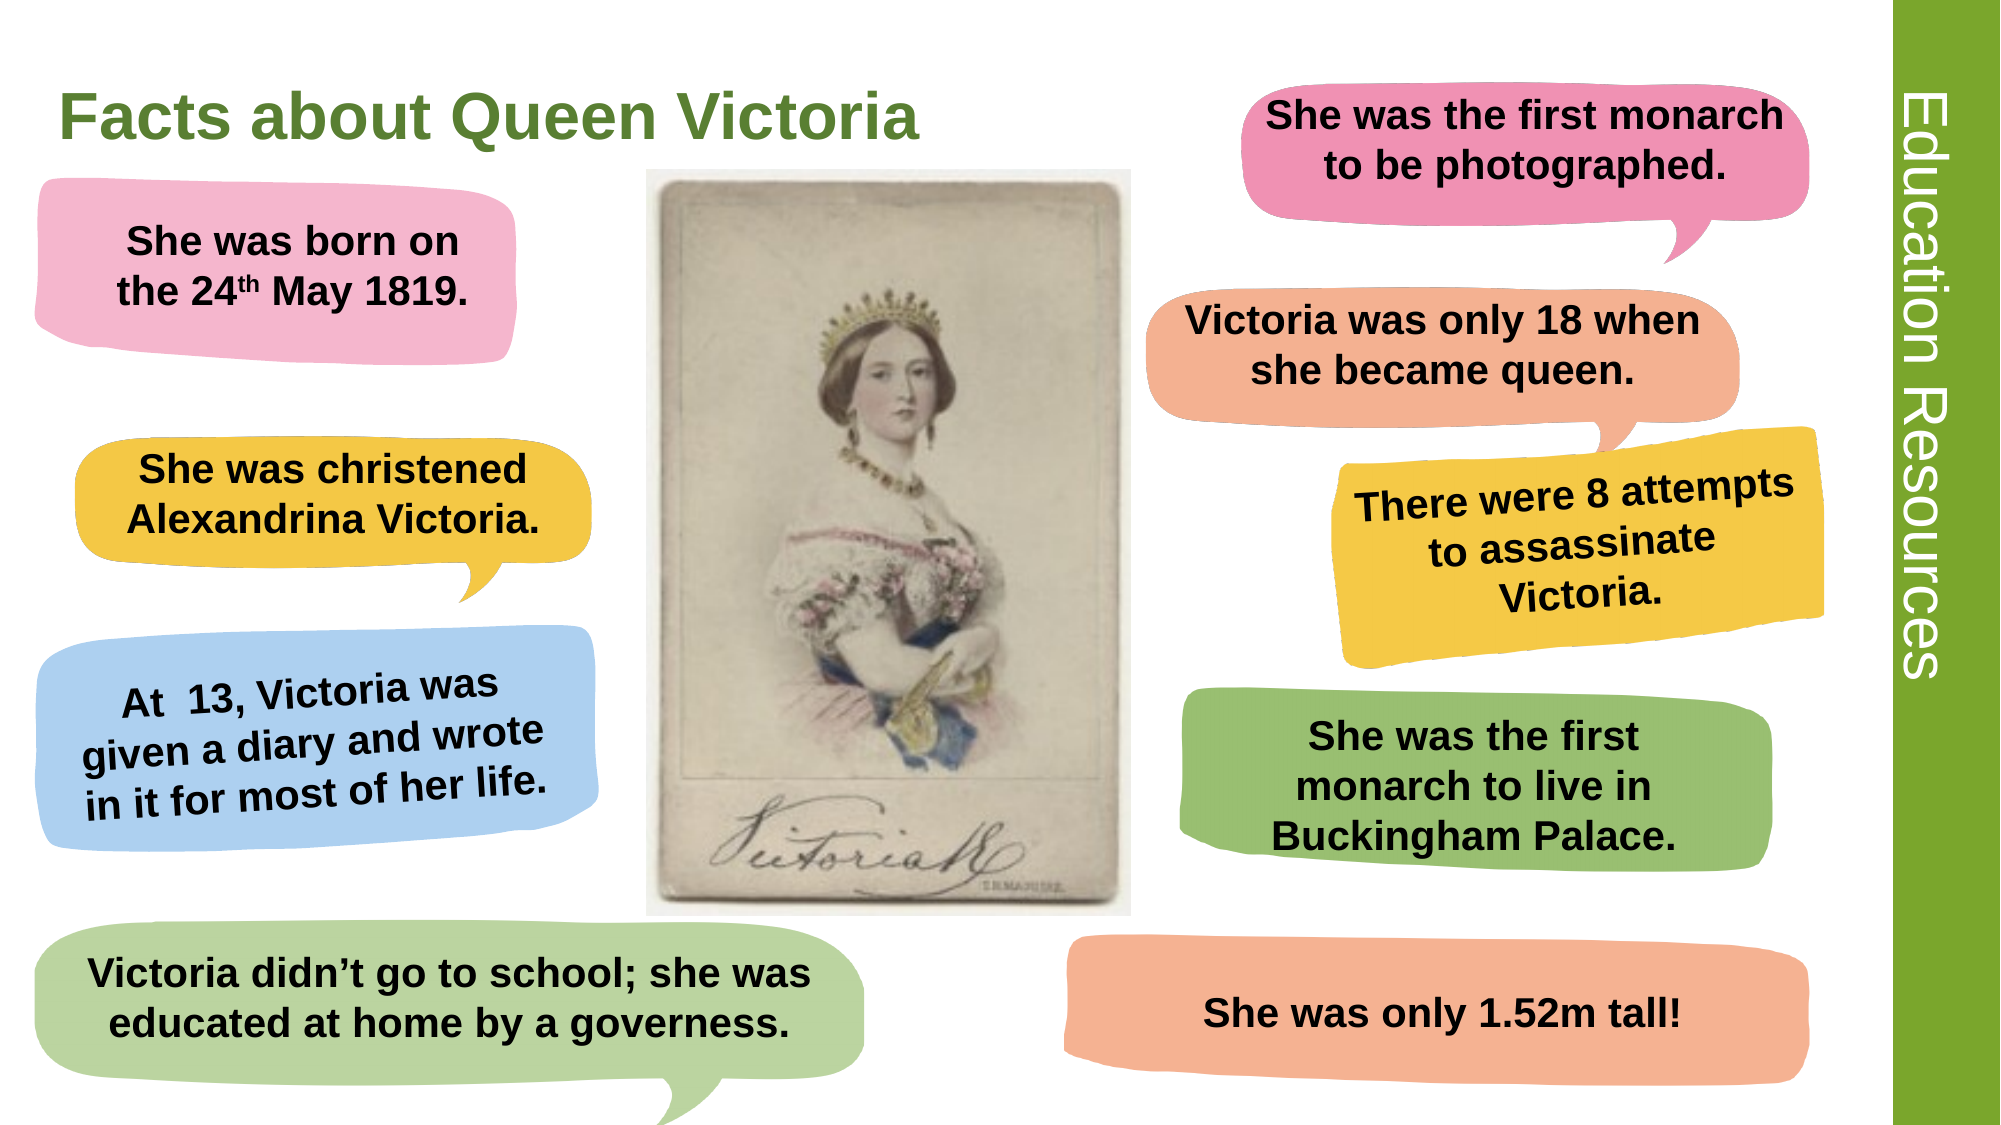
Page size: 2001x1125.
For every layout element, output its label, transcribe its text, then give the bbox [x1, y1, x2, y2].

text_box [34, 625, 599, 852]
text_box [34, 169, 517, 366]
text_box She was the first monarch to be photographed. [1241, 80, 1810, 264]
text_box Victoria was only 18 when she became queen. [1145, 285, 1740, 465]
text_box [1331, 426, 1825, 669]
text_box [1062, 934, 1810, 1086]
picture [646, 169, 1131, 916]
text_box Victoria didn’t go to school; she was educated at home by a governess. [34, 916, 865, 1125]
text_box She was christened Alexandrina Victoria. [74, 434, 592, 603]
title Facts about Queen Victoria 1 [58, 59, 1863, 177]
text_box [1178, 687, 1773, 872]
